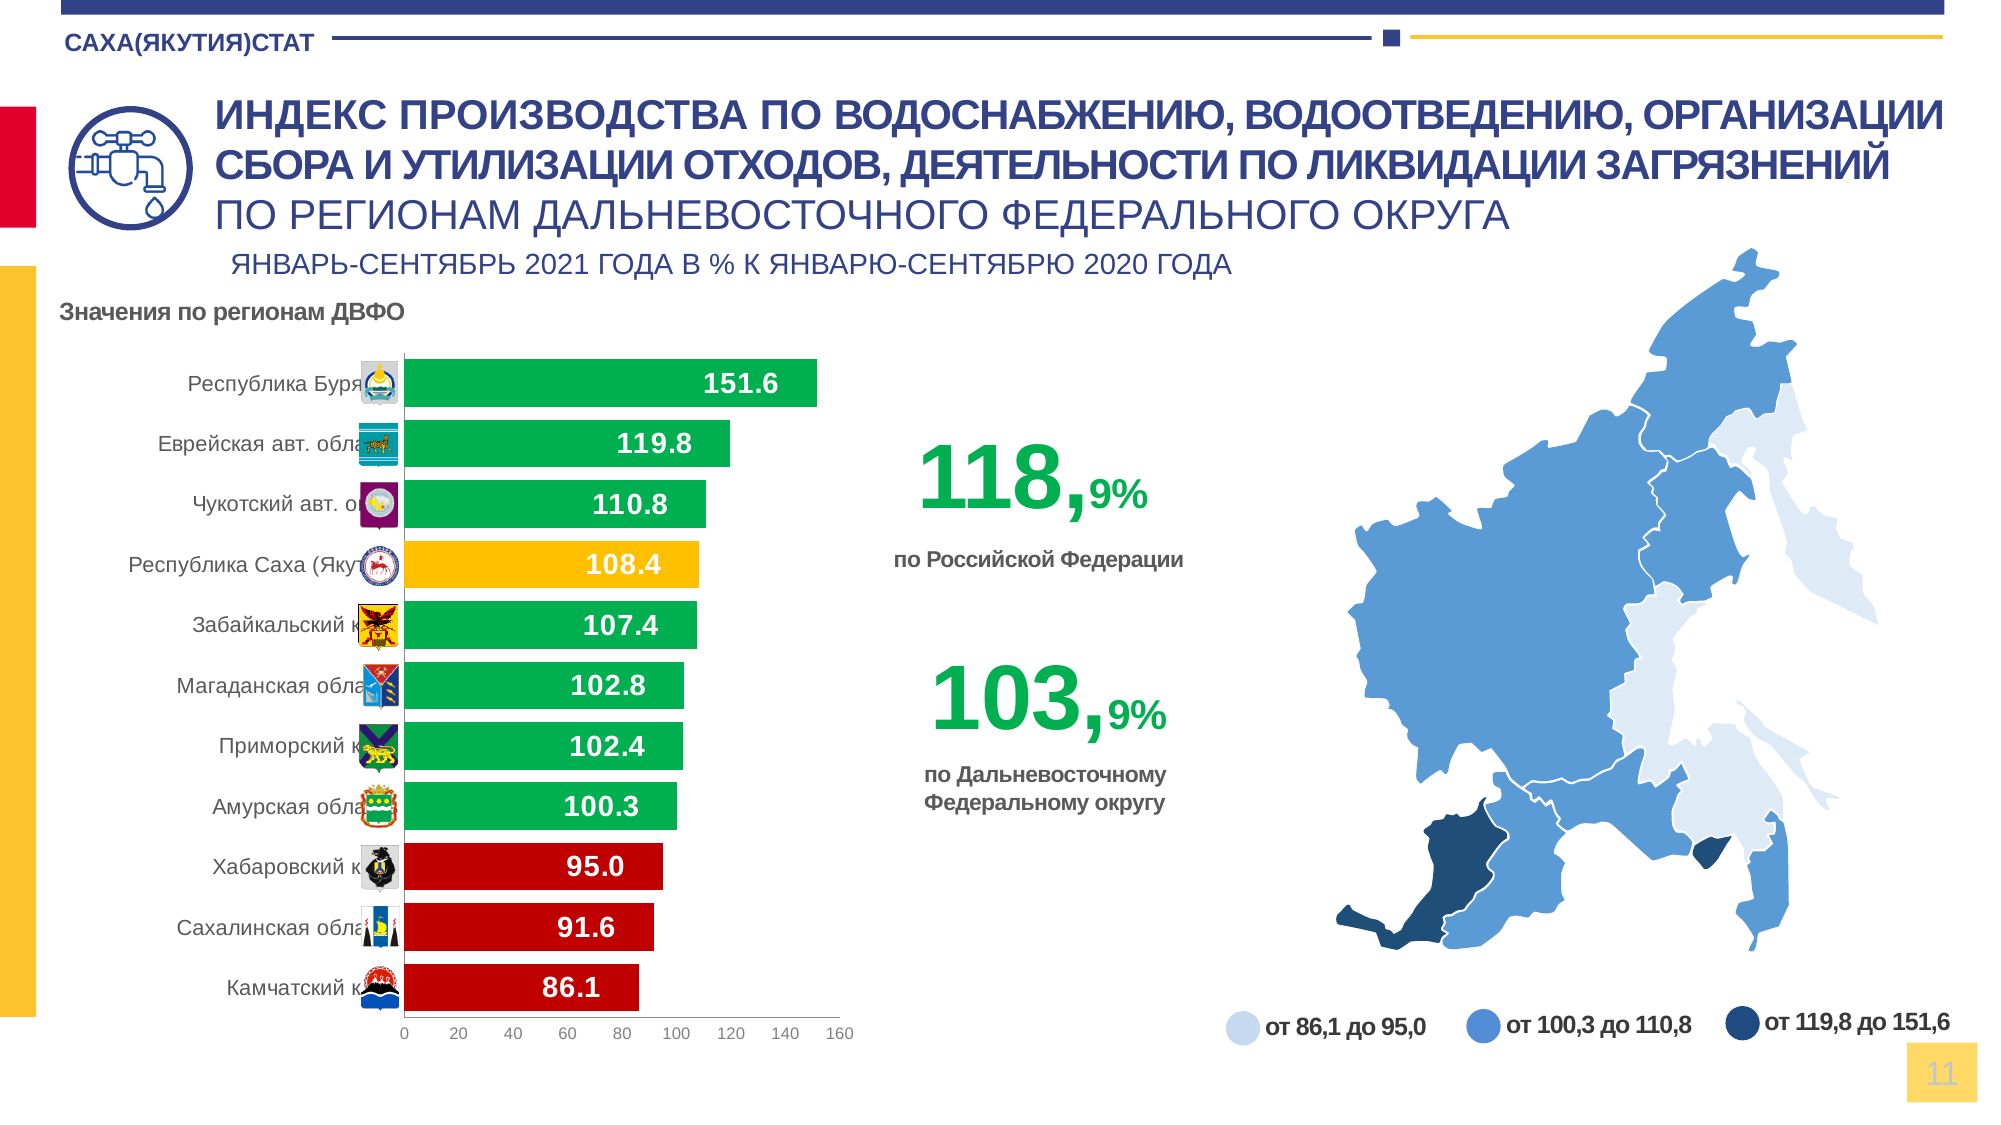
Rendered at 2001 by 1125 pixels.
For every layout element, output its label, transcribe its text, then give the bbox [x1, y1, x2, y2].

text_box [1725, 997, 1967, 1044]
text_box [1335, 247, 1879, 952]
list ИНДЕКС ПРОИЗВОДСТВА ПО ВОДОСНАБЖЕНИЮ, ВОДООТВЕДЕНИЮ, ОРГАНИЗАЦИИ СБОРА И УТИЛИЗАЦИИ ОТХОДОВ, ДЕЯТЕЛЬНОСТИ ПО ЛИКВИДАЦИИ ЗАГРЯЗНЕНИЙ ПО РЕГИОНАМ ДАЛЬНЕВОСТОЧНОГО ФЕДЕРАЛЬНОГО ОКРУГА [199, 80, 1973, 257]
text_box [1225, 1003, 1443, 1049]
slide_number 11 [1907, 1042, 1978, 1103]
text_box по Дальневосточному Федеральному округу [909, 752, 1236, 823]
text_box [236, 29, 1943, 116]
text_box ЯНВАРЬ-СЕНТЯБРЬ 2021 ГОДА В % К ЯНВАРЮ-СЕНТЯБРЮ 2020 ГОДА [215, 238, 1320, 284]
text_box САХА(ЯКУТИЯ)СТАТ [47, 17, 332, 65]
text_box 103,9% [916, 630, 1207, 752]
text_box по Российской Федерации [878, 536, 1205, 580]
text_box 118,9% [902, 409, 1181, 535]
text_box Значения по регионам ДВФО [44, 287, 760, 333]
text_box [71, 109, 190, 228]
chart [44, 340, 868, 1068]
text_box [1466, 1001, 1708, 1047]
